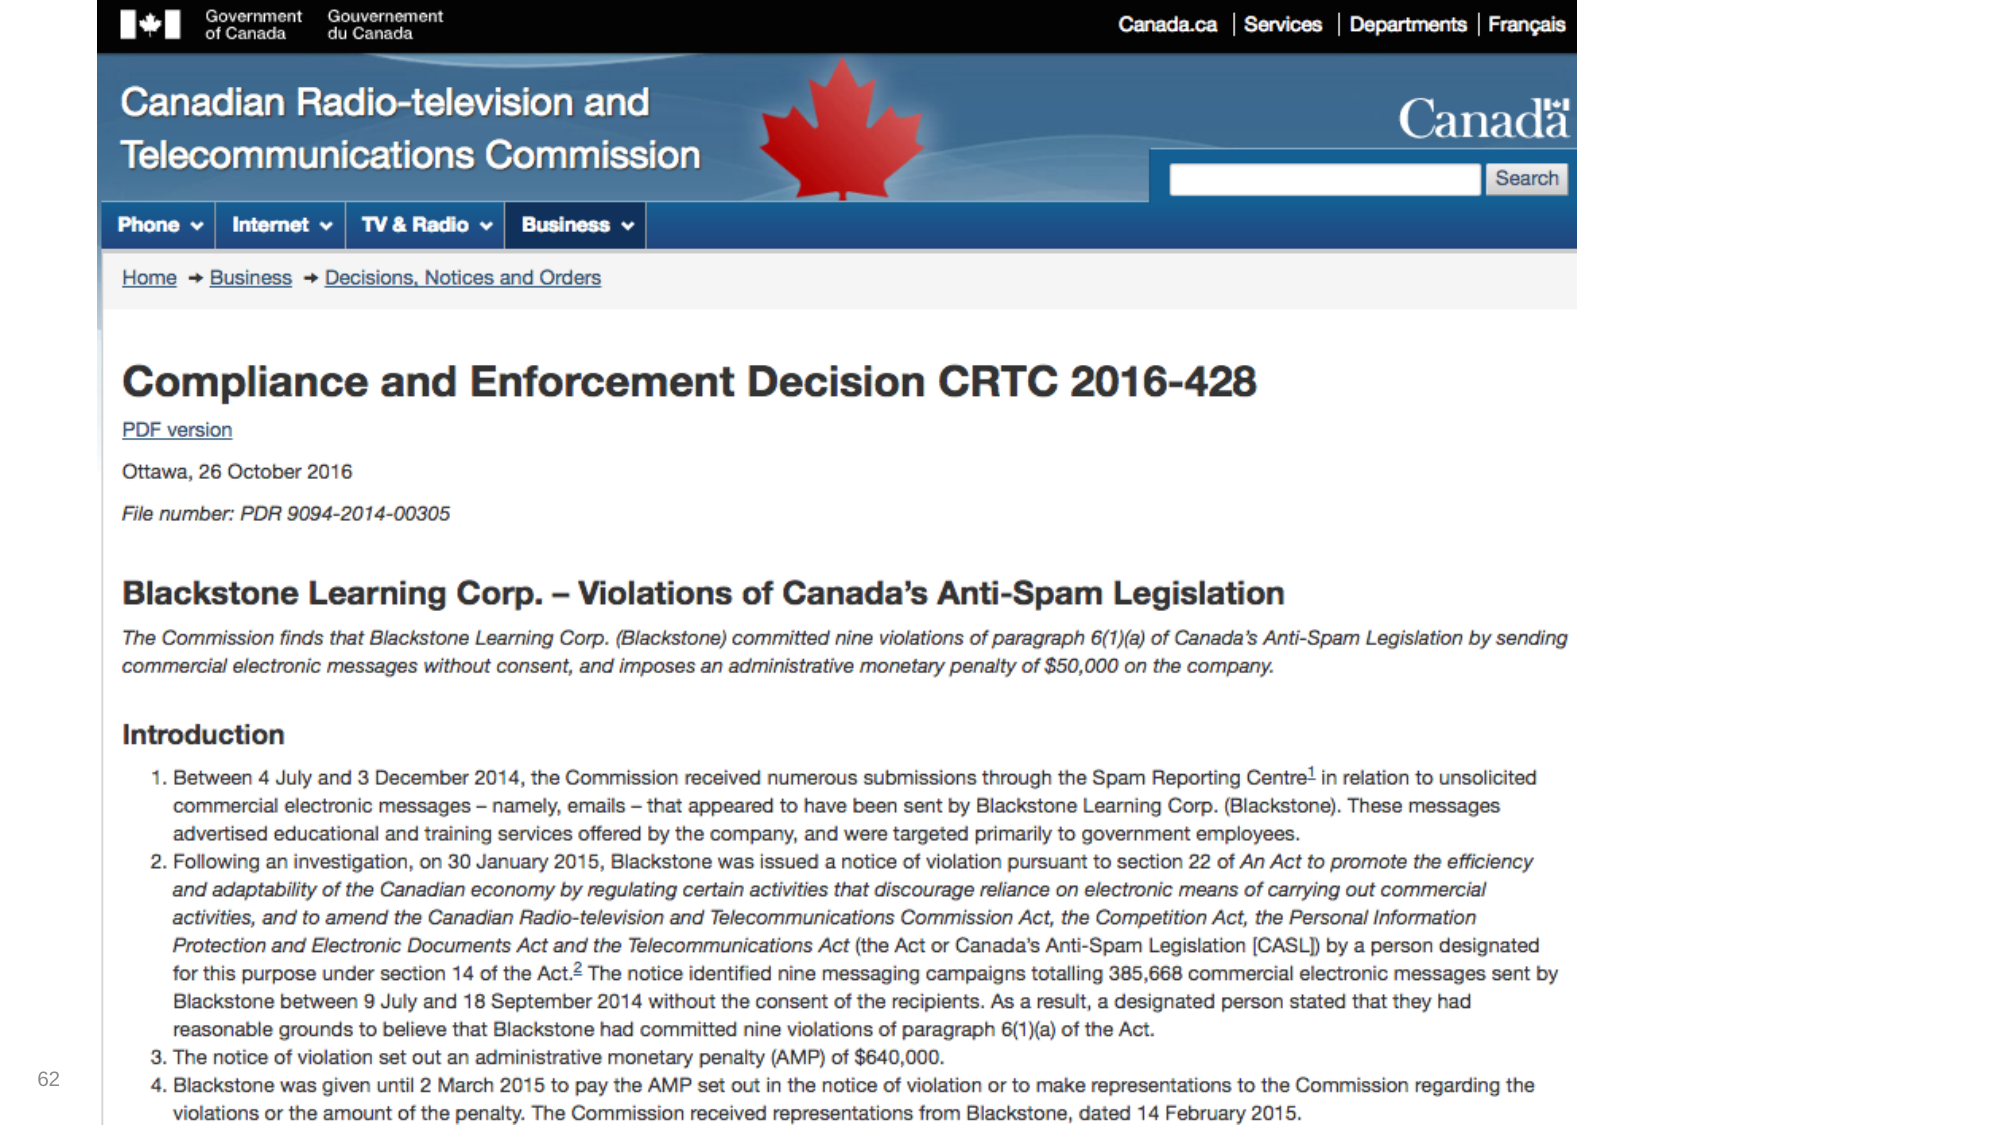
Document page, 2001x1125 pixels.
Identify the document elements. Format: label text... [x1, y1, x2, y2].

picture [97, 0, 1577, 1125]
slide_number 62 [0, 1029, 92, 1125]
